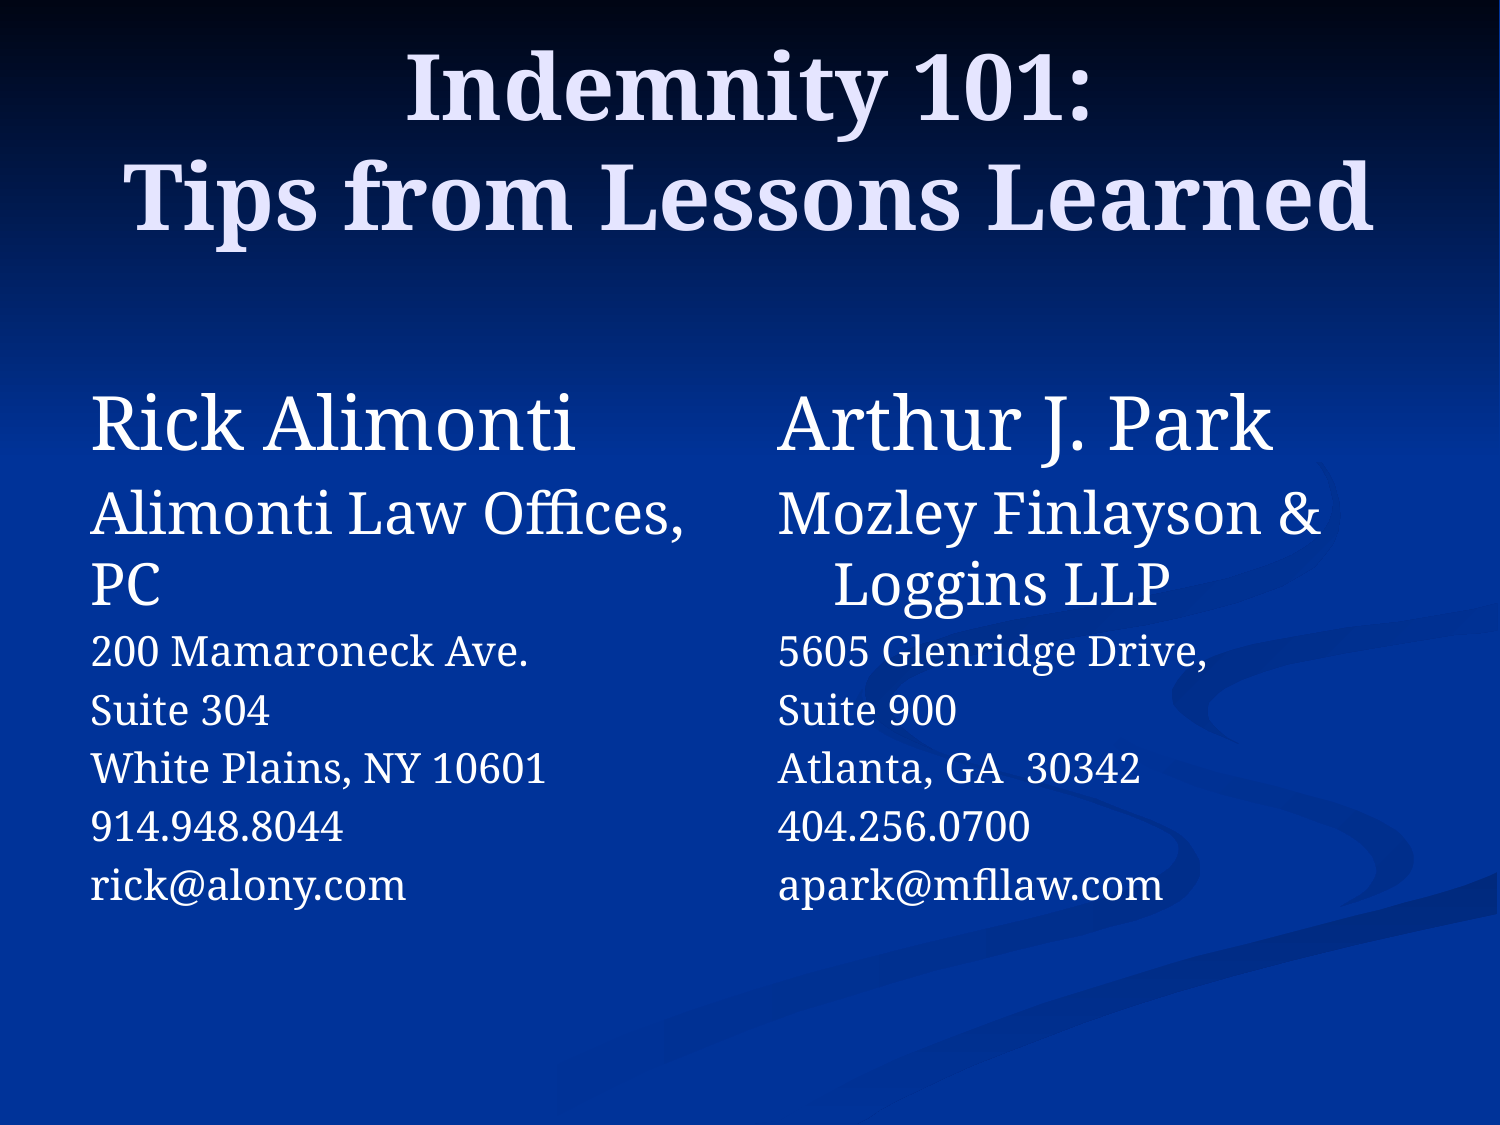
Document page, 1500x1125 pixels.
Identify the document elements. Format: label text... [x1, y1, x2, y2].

list Rick Alimonti Alimonti Law Offices, PC 200 Mamaroneck Ave. Suite 304 White Plains, NY 10601 914.948.8044 rick@alony.com [74, 262, 738, 1006]
title Indemnity 101: Tips from Lessons Learned [74, 44, 1426, 233]
list Arthur J. Park Mozley Finlayson & Loggins LLP 5605 Glenridge Drive, Suite 900 Atlanta, GA 30342 404.256.0700 apark@mfllaw.com [762, 262, 1426, 1006]
